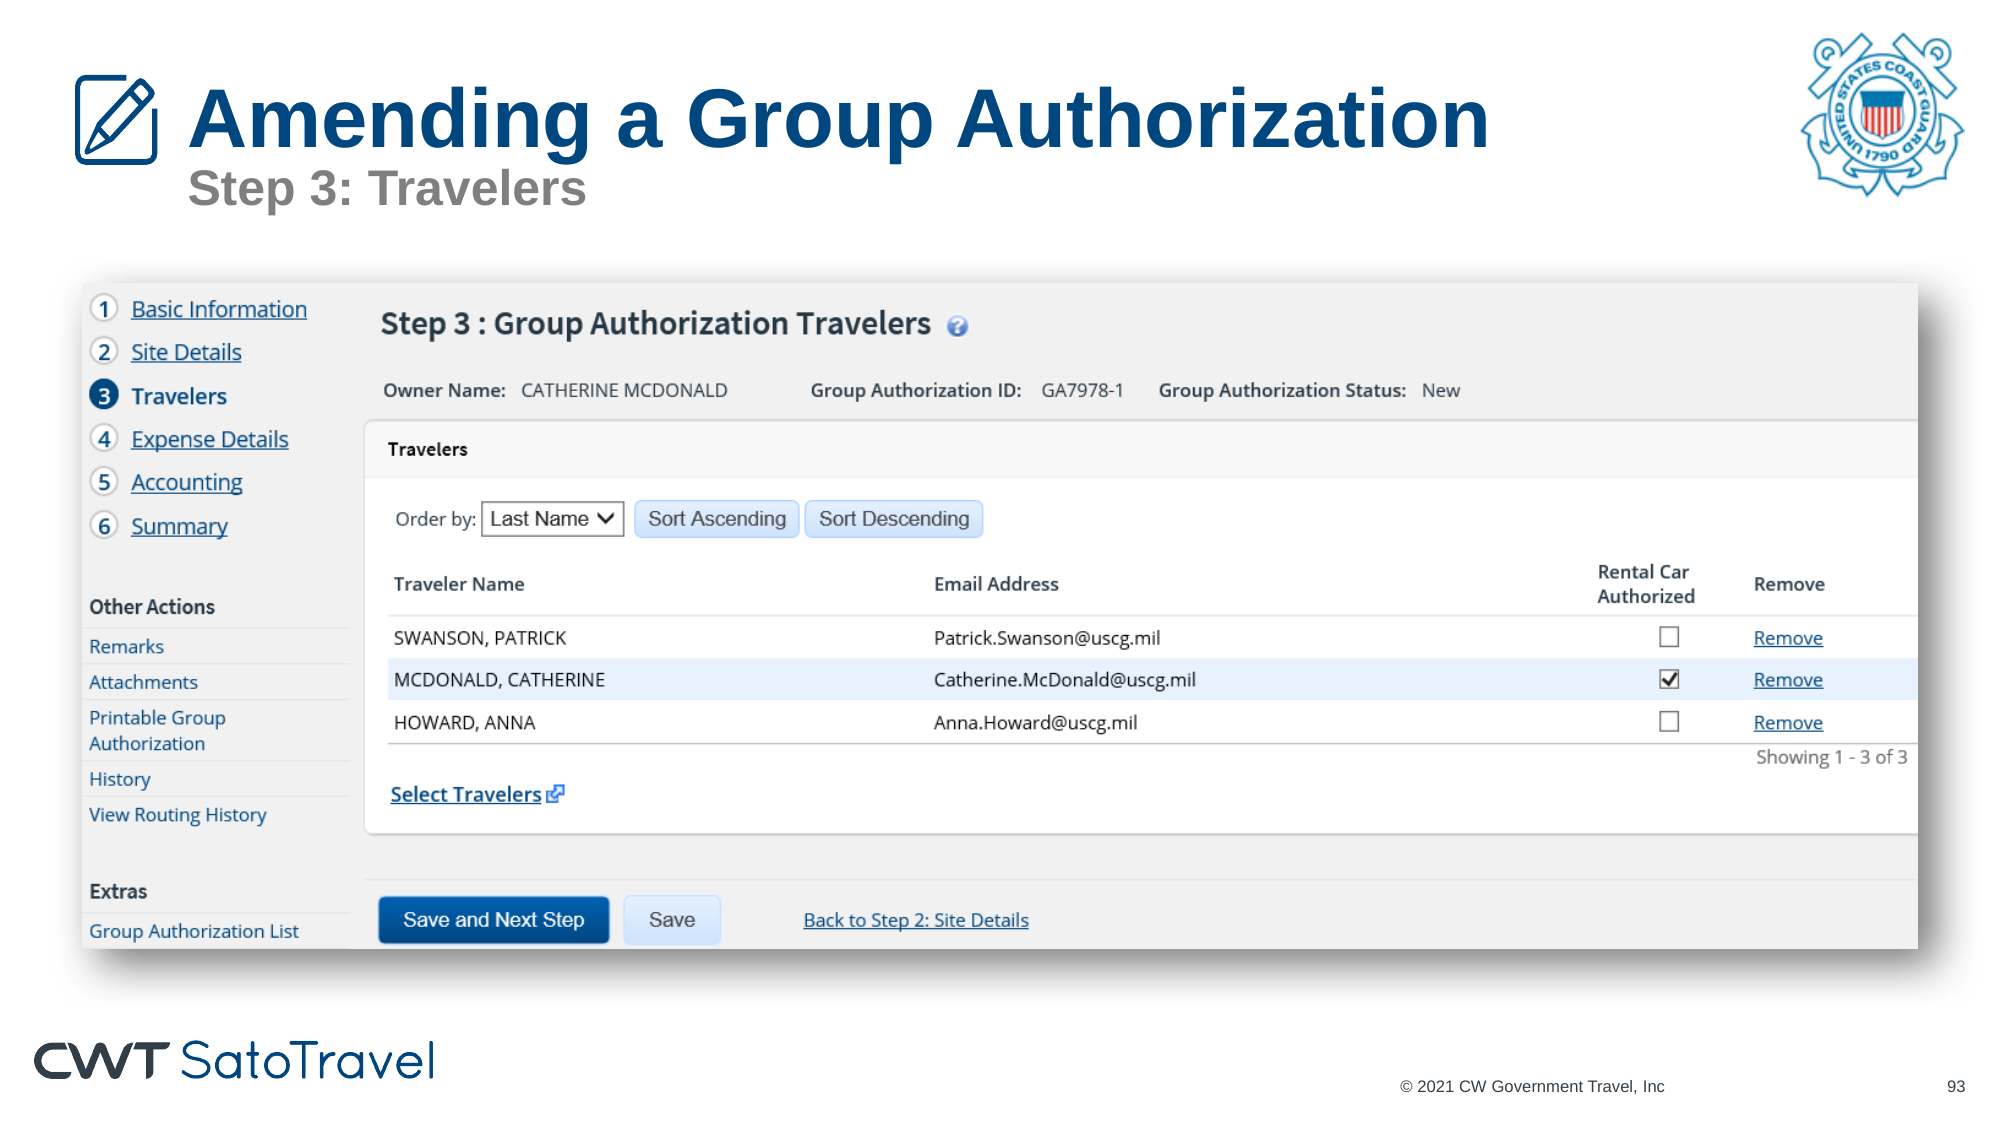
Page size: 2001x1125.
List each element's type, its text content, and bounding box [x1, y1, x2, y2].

title Amending a Group Authorization Step 3: Travelers [187, 79, 1917, 218]
picture [34, 1040, 433, 1079]
picture [1800, 32, 1965, 198]
slide_number 92 [1931, 1075, 1966, 1098]
footer © 2021 CW Government Travel, Inc [1257, 1075, 1918, 1098]
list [82, 283, 1918, 949]
